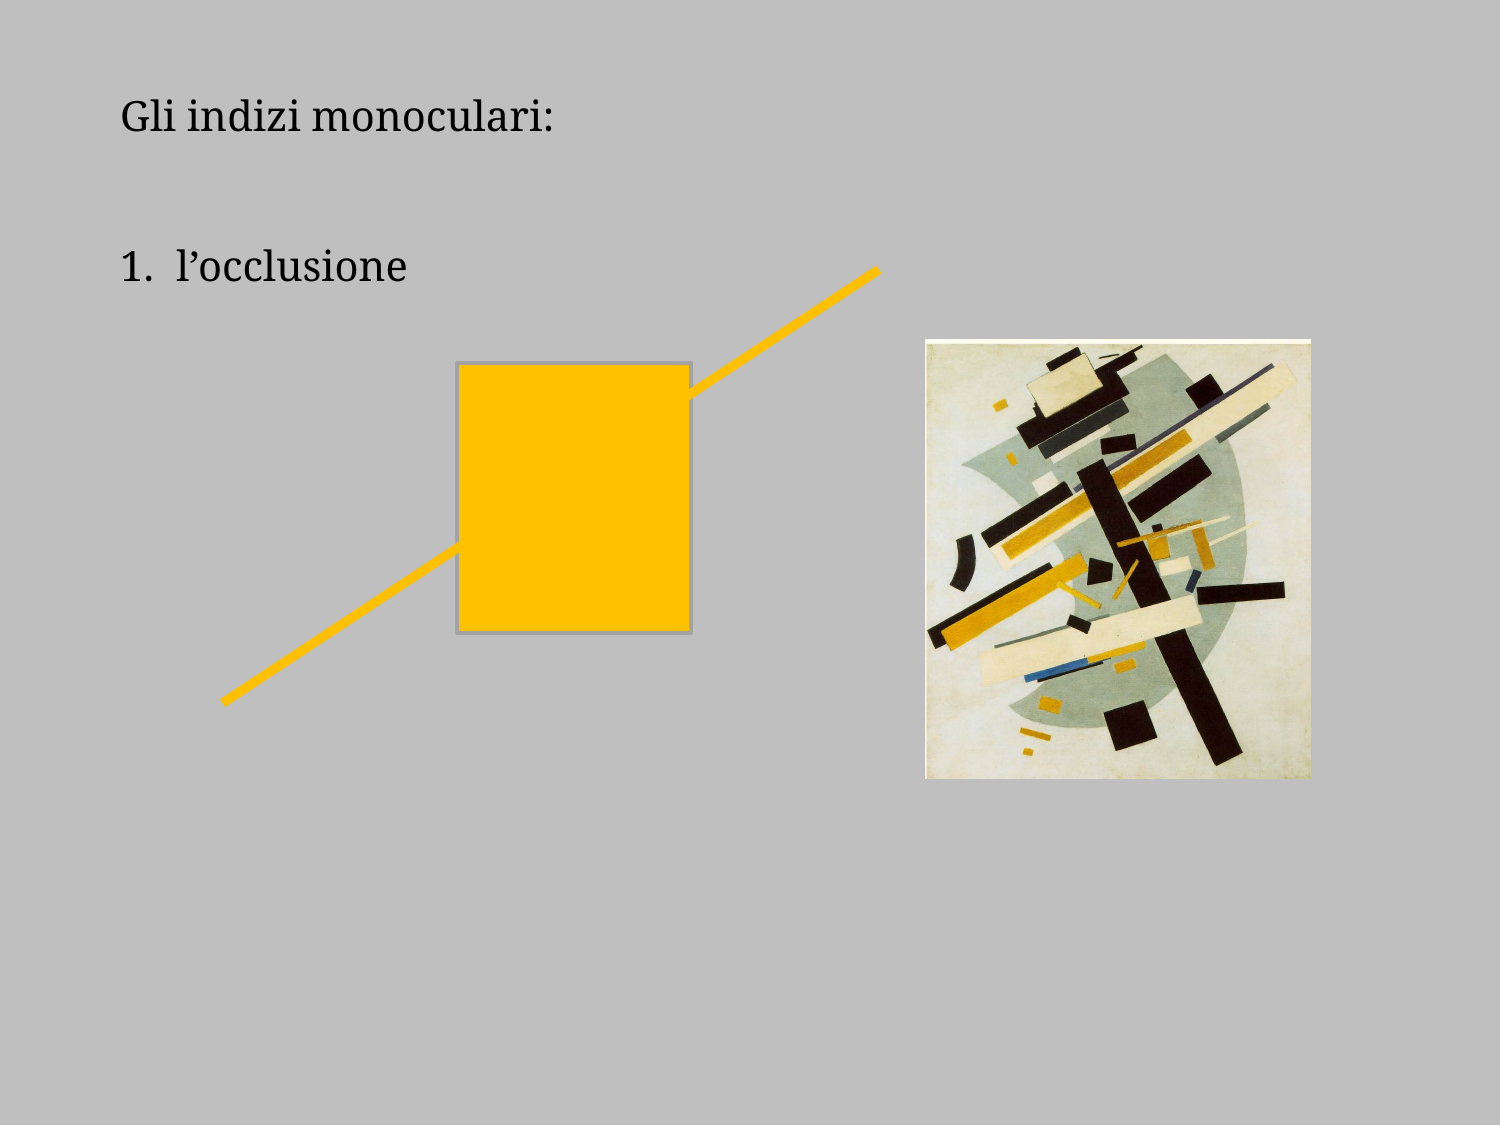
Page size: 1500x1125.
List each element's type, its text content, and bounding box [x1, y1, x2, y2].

picture [925, 339, 1311, 779]
text_box Gli indizi monoculari: l’occlusione [105, 81, 1360, 342]
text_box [222, 269, 880, 704]
